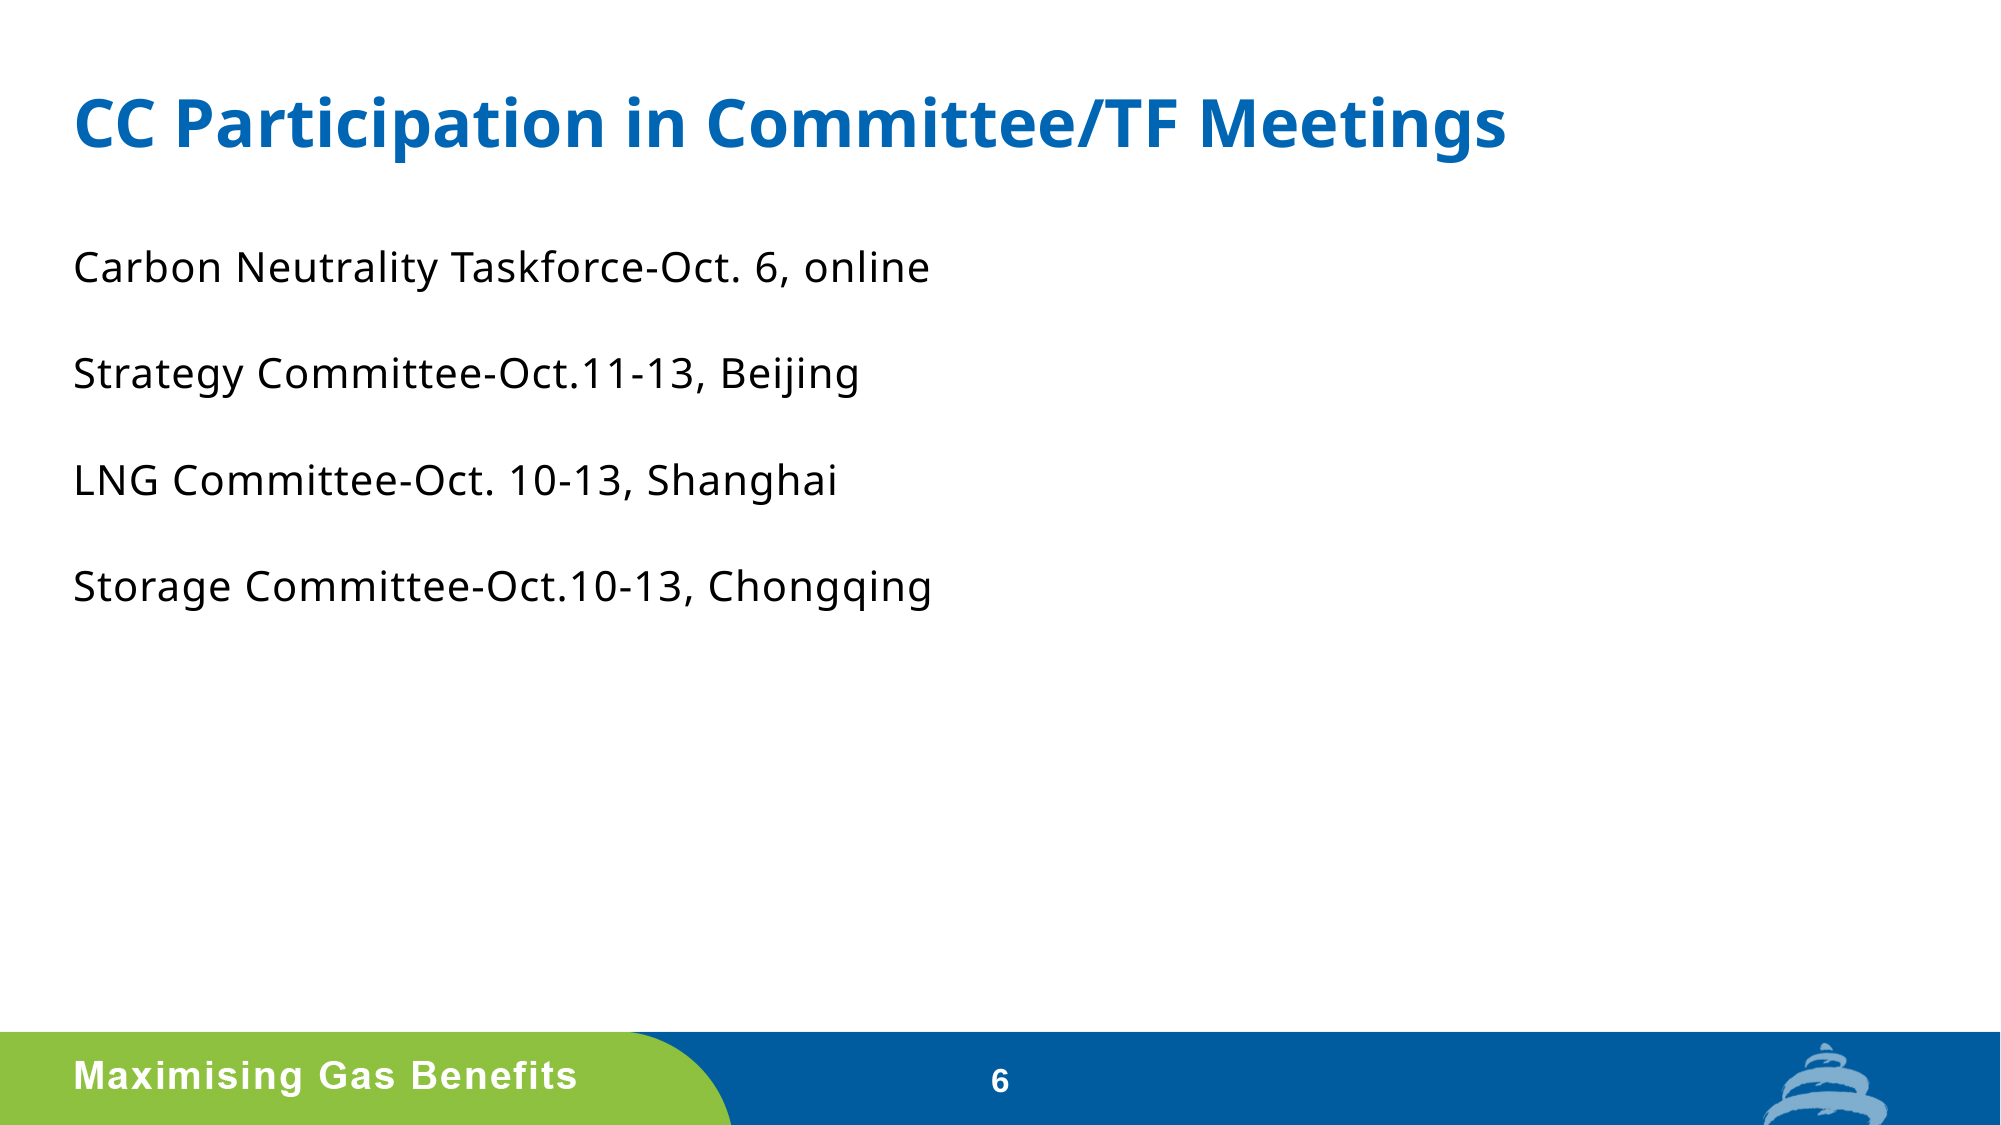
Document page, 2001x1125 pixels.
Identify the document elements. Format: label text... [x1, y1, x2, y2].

list Carbon Neutrality Taskforce-Oct. 6, online Strategy Committee-Oct.11-13, Beijing LNG Committee-Oct. 10-13, Shanghai Storage Committee-Oct.10-13, Chongqing [58, 208, 1943, 975]
title CC Participation in Committee/TF Meetings [58, 63, 1943, 179]
picture [0, 0, 2001, 1125]
slide_number 6 [822, 1052, 1179, 1104]
